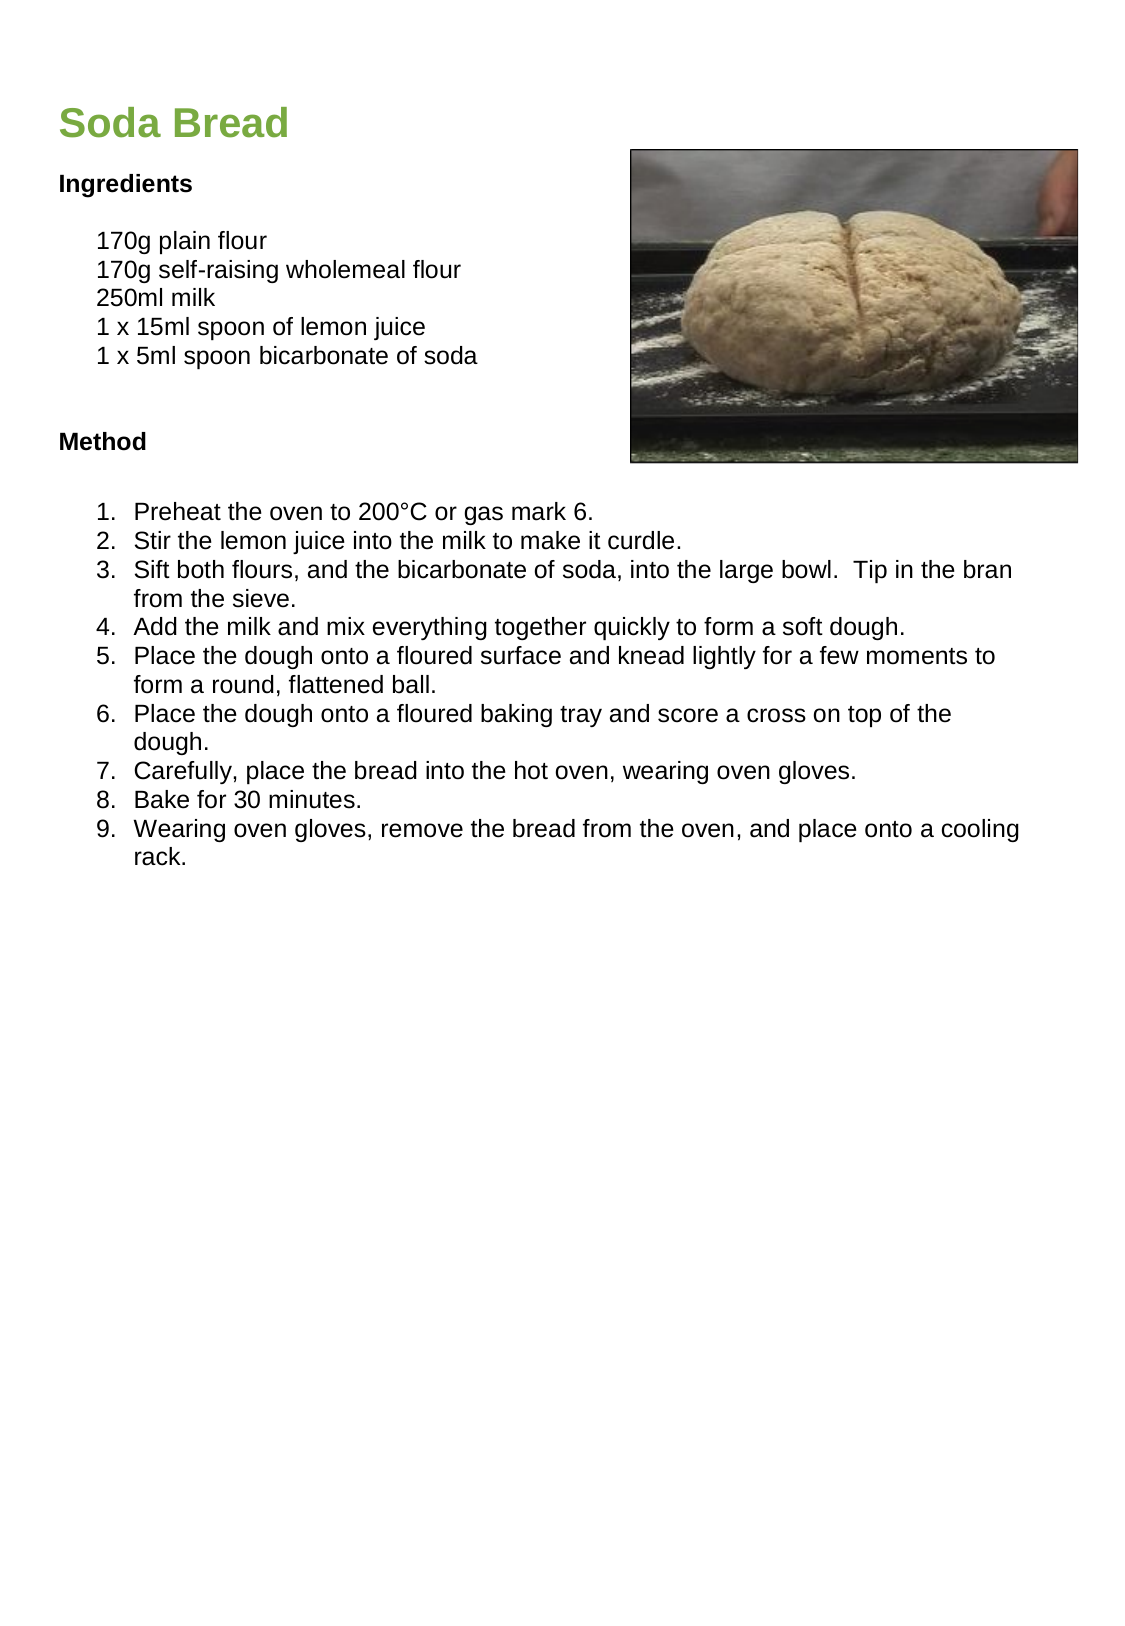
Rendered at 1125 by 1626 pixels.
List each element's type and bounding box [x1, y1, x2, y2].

picture [58, 99, 1079, 914]
